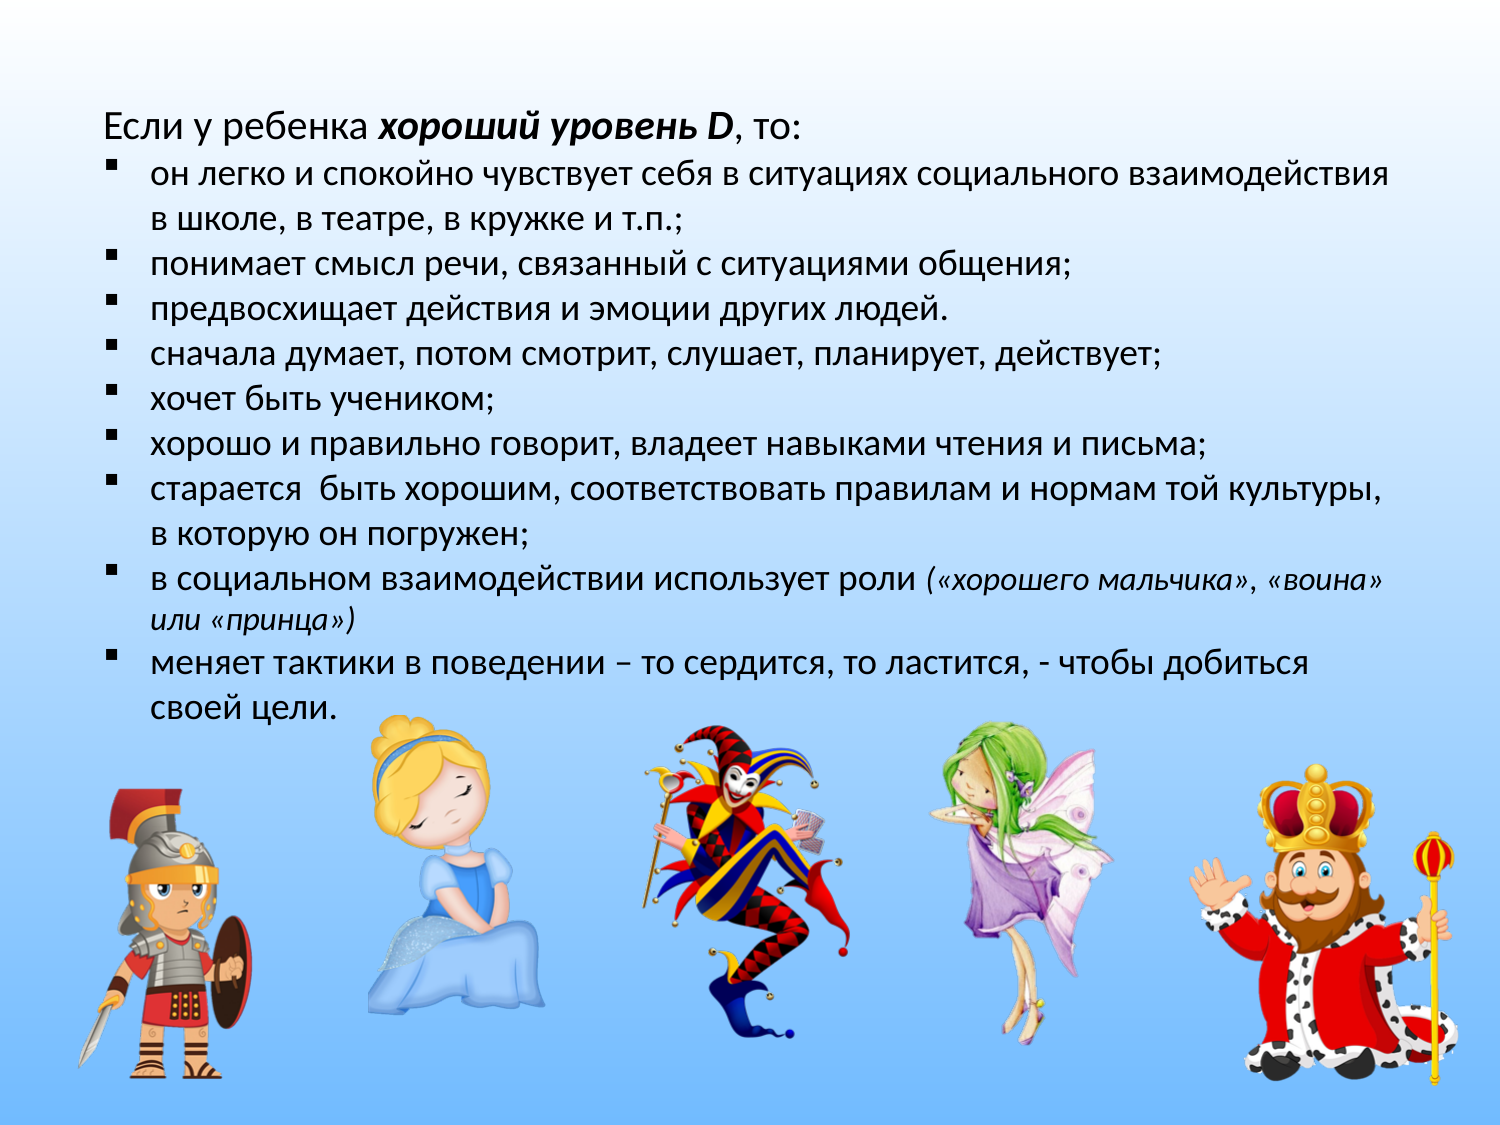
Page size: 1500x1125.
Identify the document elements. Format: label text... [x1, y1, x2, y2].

picture [1161, 756, 1496, 1098]
picture [348, 602, 1158, 1125]
picture [17, 756, 313, 1085]
text_box Если у ребенка хороший уровень D, то: он легко и спокойно чувствует себя в ситуациях социального взаимодействия в школе, в театре, в кружке и т.п.; понимает смысл речи, связанный с ситуациями общения; предвосхищает действия и эмоции других людей. сначала думает, потом смотрит, слушает, планирует, действует; хочет быть учеником; хорошо и правильно говорит, владеет навыками чтения и письма; старается быть хорошим, соответствовать правилам и нормам той культуры, в которую он погружен; в социальном взаимодействии использует роли («хорошего мальчика», «воина» или «принца») меняет тактики в поведении – то сердится, то ластится, - чтобы добиться своей цели. [88, 90, 1412, 735]
